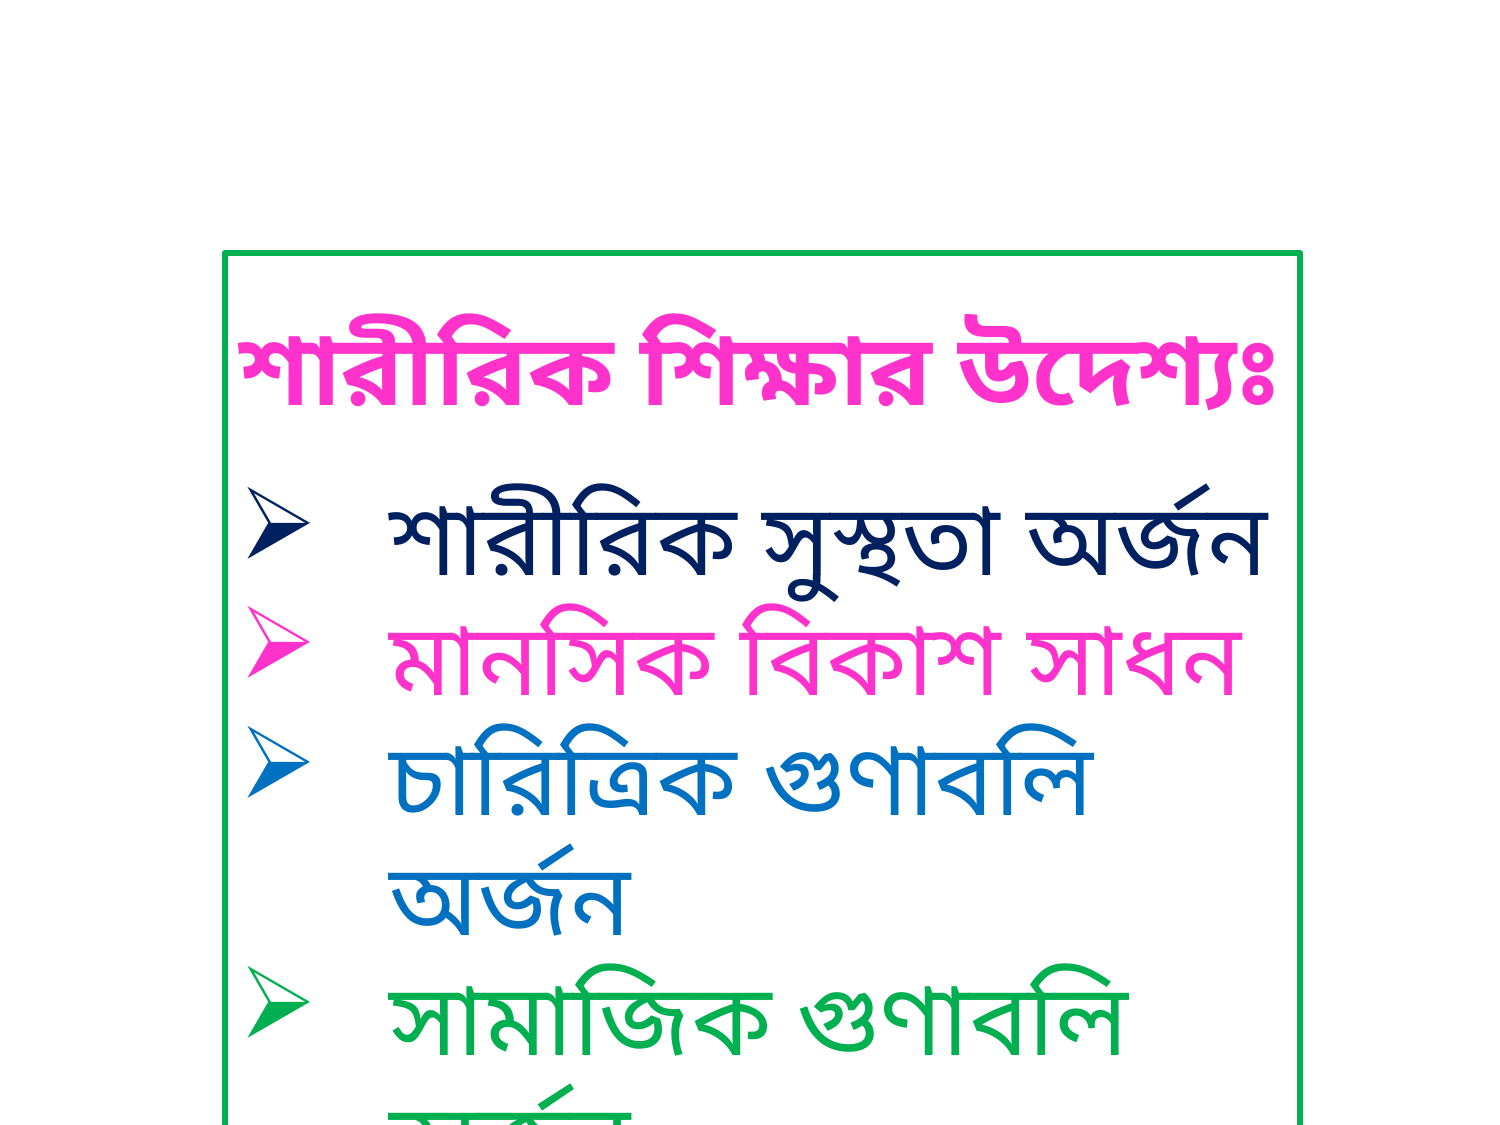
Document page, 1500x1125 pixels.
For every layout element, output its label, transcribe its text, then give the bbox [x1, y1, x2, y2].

text_box শারীরিক শিক্ষার উদেশ্যঃ শারীরিক সুস্থতা অর্জন মানসিক বিকাশ সাধন চারিত্রিক গুণাবলি অর্জন সামাজিক গুণাবলি অর্জন [225, 252, 1300, 1125]
